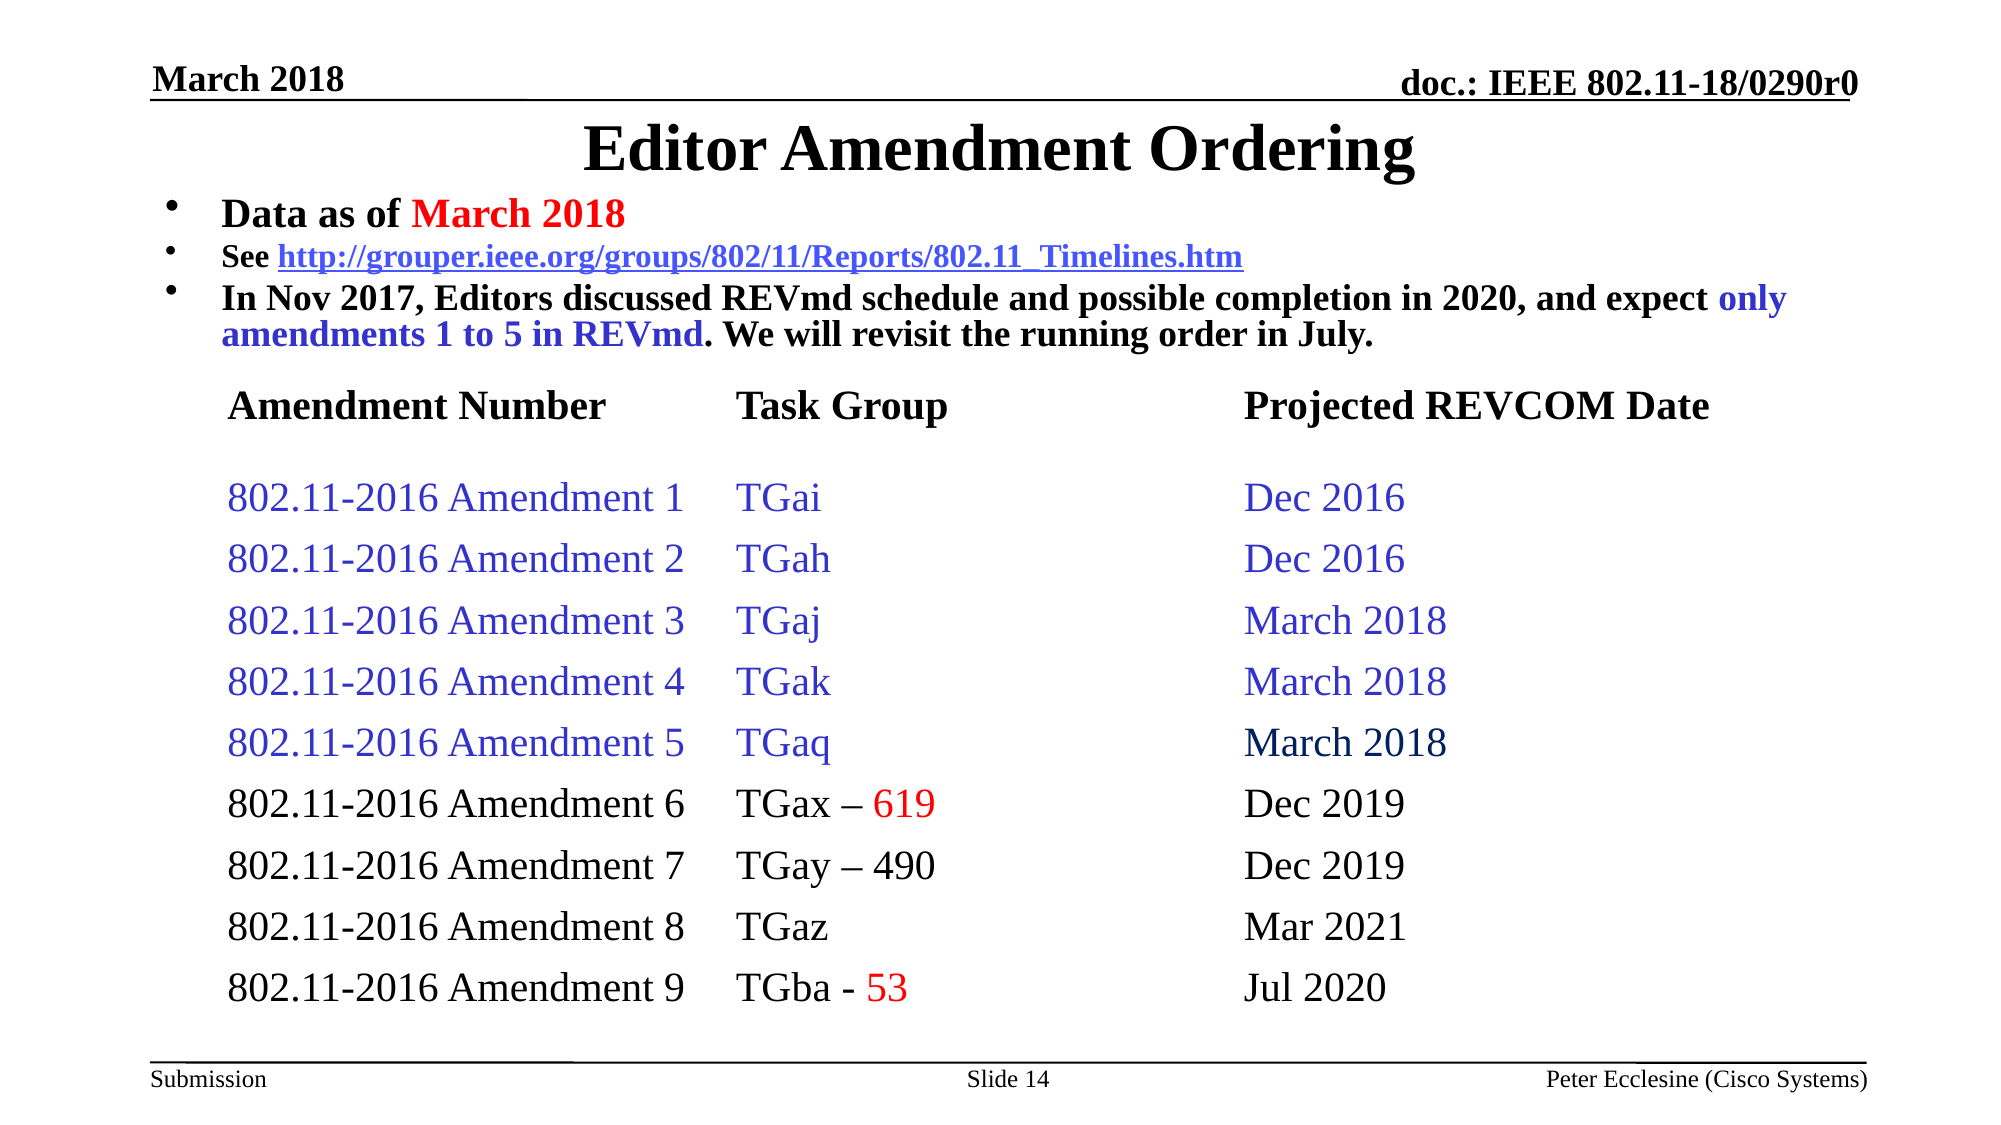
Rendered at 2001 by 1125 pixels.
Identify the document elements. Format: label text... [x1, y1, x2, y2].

table_cell 802.11-2016 Amendment 1 [213, 469, 720, 527]
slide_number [152, 54, 563, 100]
table_cell Jul 2020 [1230, 958, 1736, 1018]
table_header Amendment Number [213, 376, 720, 464]
table_cell Dec 2019 [1230, 835, 1736, 895]
table_cell TGay – 490 [722, 835, 1228, 895]
table_cell March 2018 [1230, 713, 1736, 772]
table_cell TGai [722, 469, 1228, 527]
table_cell TGaz [722, 897, 1228, 956]
table_cell TGah [722, 529, 1228, 588]
table_cell 802.11-2016 Amendment 4 [213, 651, 720, 711]
table_cell TGak [722, 651, 1228, 711]
table_header Projected REVCOM Date [1230, 376, 1736, 464]
slide_number Slide 14 [950, 1061, 1067, 1123]
table_cell March 2018 [1230, 651, 1736, 711]
title Editor Amendment Ordering [149, 112, 1850, 176]
table_cell 802.11-2016 Amendment 7 [213, 835, 720, 895]
table_cell TGaq [722, 713, 1228, 772]
table_cell 802.11-2016 Amendment 3 [213, 590, 720, 650]
table_cell Mar 2021 [1230, 897, 1736, 956]
table_cell 802.11-2016 Amendment 2 [213, 529, 720, 588]
table_cell 802.11-2016 Amendment 5 [213, 713, 720, 772]
table_cell 802.11-2016 Amendment 9 [213, 958, 720, 1018]
table_cell Dec 2019 [1230, 774, 1736, 834]
table_cell Dec 2016 [1230, 469, 1736, 527]
table_header Task Group [722, 376, 1228, 464]
footer Peter Ecclesine (Cisco Systems) [1171, 1061, 1869, 1093]
table_cell 802.11-2016 Amendment 6 [213, 774, 720, 834]
table_cell TGba - 53 [722, 958, 1228, 1018]
table_cell TGax – 619 [722, 774, 1228, 834]
table_cell 802.11-2016 Amendment 8 [213, 897, 720, 956]
table_cell March 2018 [1230, 590, 1736, 650]
table_cell Dec 2016 [1230, 529, 1736, 588]
table_cell TGaj [722, 590, 1228, 650]
list Data as of March 2018 See http://grouper.ieee.org/groups/802/11/Reports/802.11_Timelines.htm In Nov 2017, Editors discussed REVmd schedule and possible completion in 2020, and expect only amendments 1 to 5 in REVmd. We will revisit the running order in July. [149, 187, 1850, 1063]
